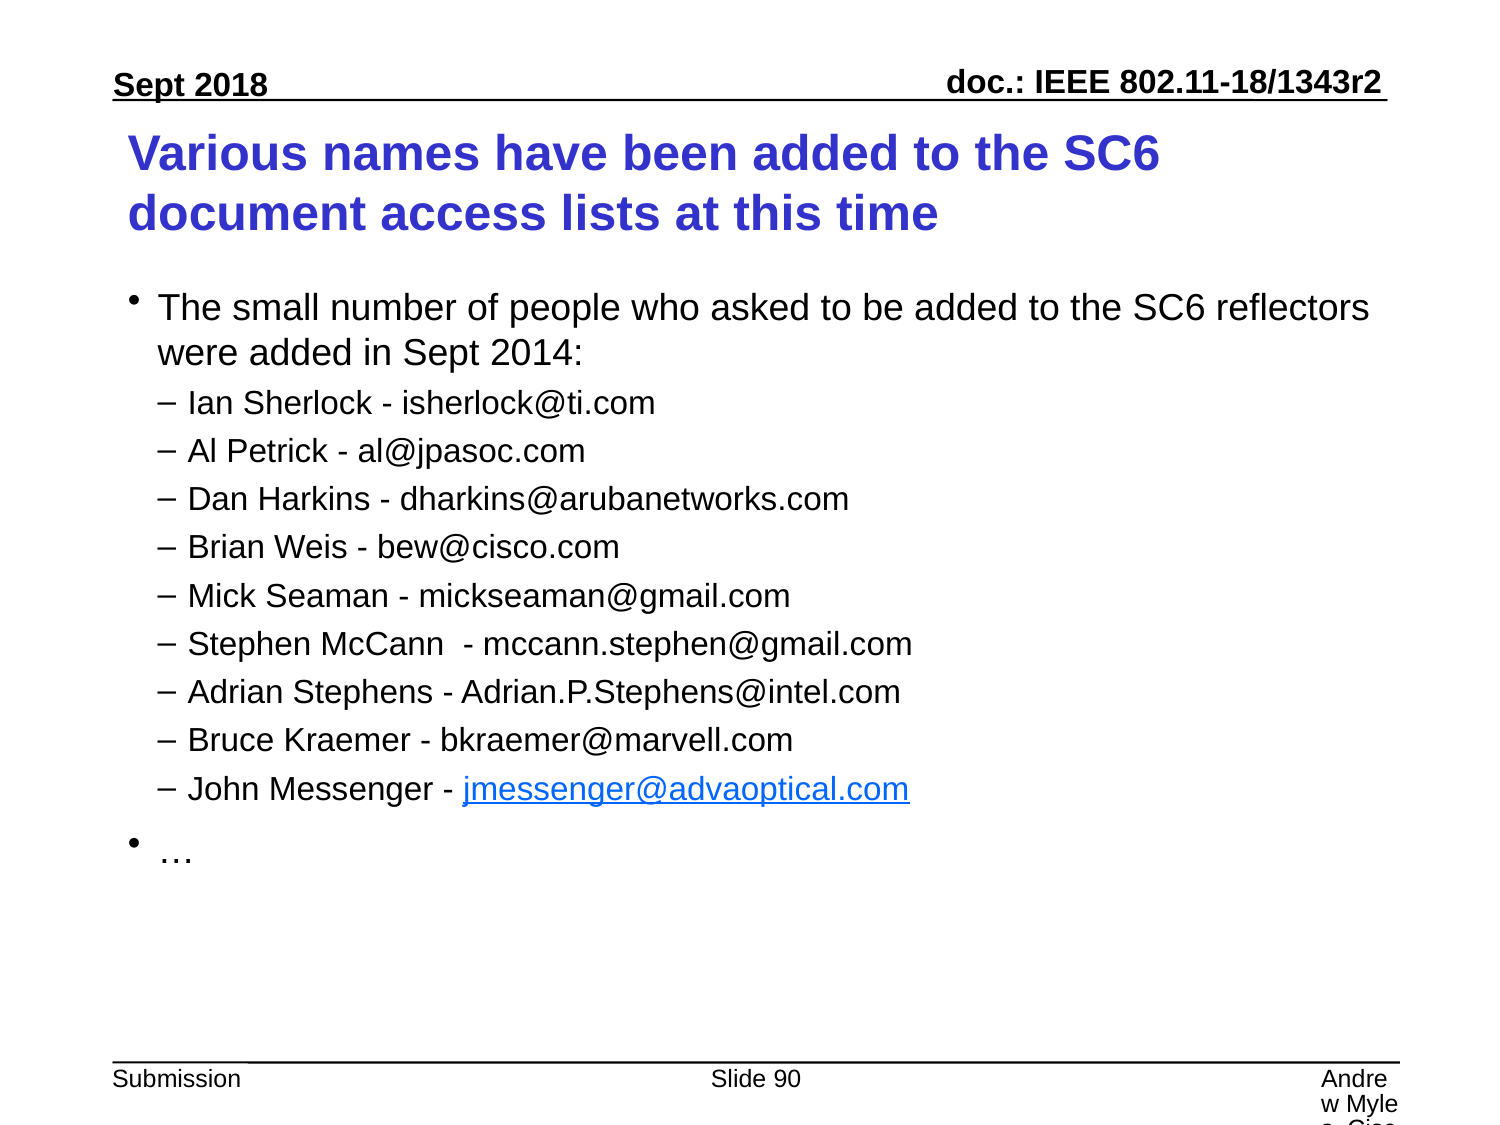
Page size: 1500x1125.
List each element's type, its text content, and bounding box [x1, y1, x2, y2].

slide_number Slide 90 [709, 1061, 803, 1093]
list The small number of people who asked to be added to the SC6 reflectors were added in Sept 2014: Ian Sherlock - isherlock@ti.com Al Petrick - al@jpasoc.com Dan Harkins - dharkins@arubanetworks.com Brian Weis - bew@cisco.com Mick Seaman - mickseaman@gmail.com Stephen McCann - mccann.stephen@gmail.com Adrian Stephens - Adrian.P.Stephens@intel.com Bruce Kraemer - bkraemer@marvell.com John Messenger - jmessenger@advaoptical.com … [112, 275, 1388, 950]
title Various names have been added to the SC6 document access lists at this time [112, 112, 1388, 275]
footer Andrew Myles, Cisco [1320, 1061, 1402, 1093]
